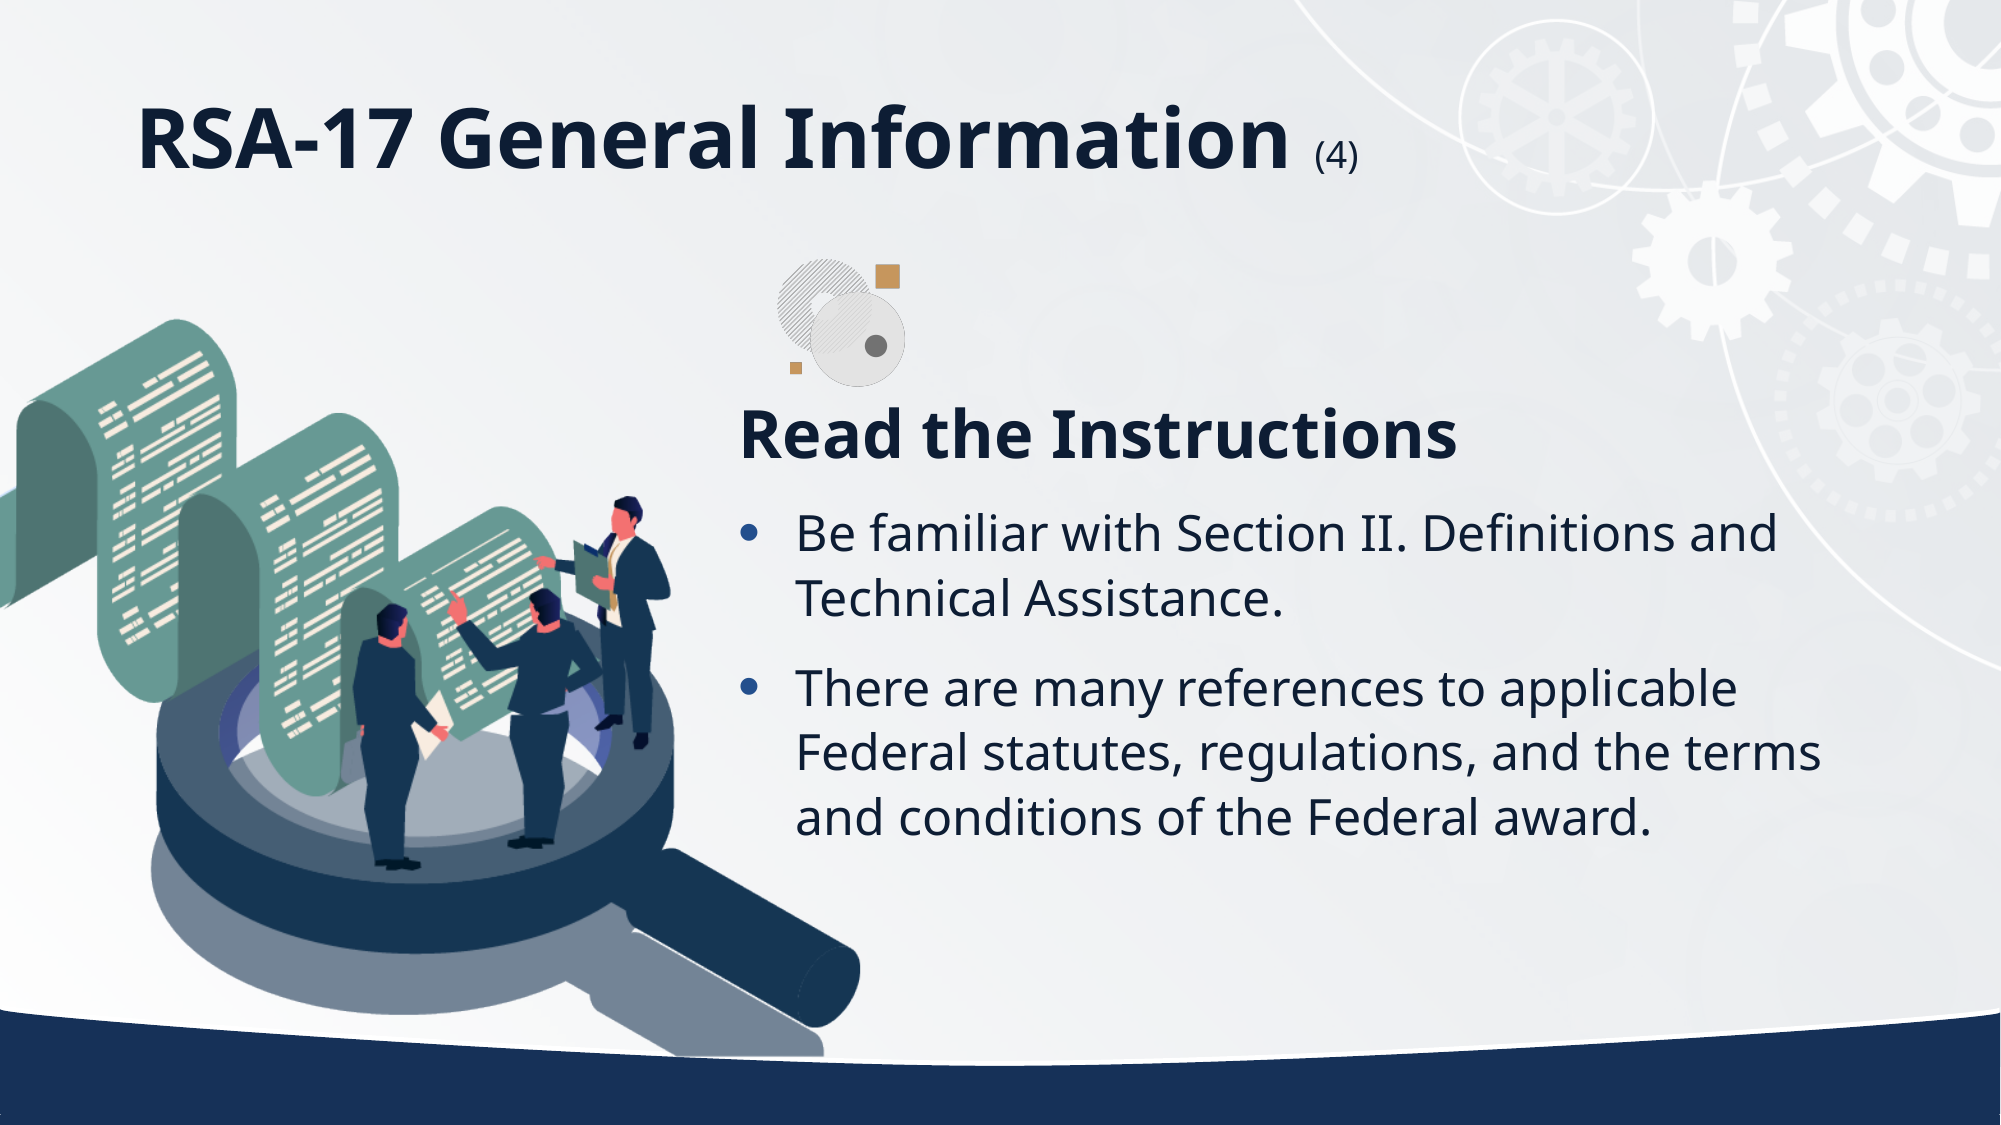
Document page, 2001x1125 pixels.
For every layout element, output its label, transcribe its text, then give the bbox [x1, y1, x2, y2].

title RSA-17 General Information (4) [120, 60, 1885, 193]
picture [0, 228, 936, 1065]
list Read the Instructions Be familiar with Section II. Definitions and Technical Assistance. There are many references to applicable Federal statutes, regulations, and the terms and conditions of the Federal award. [936, 377, 1940, 880]
